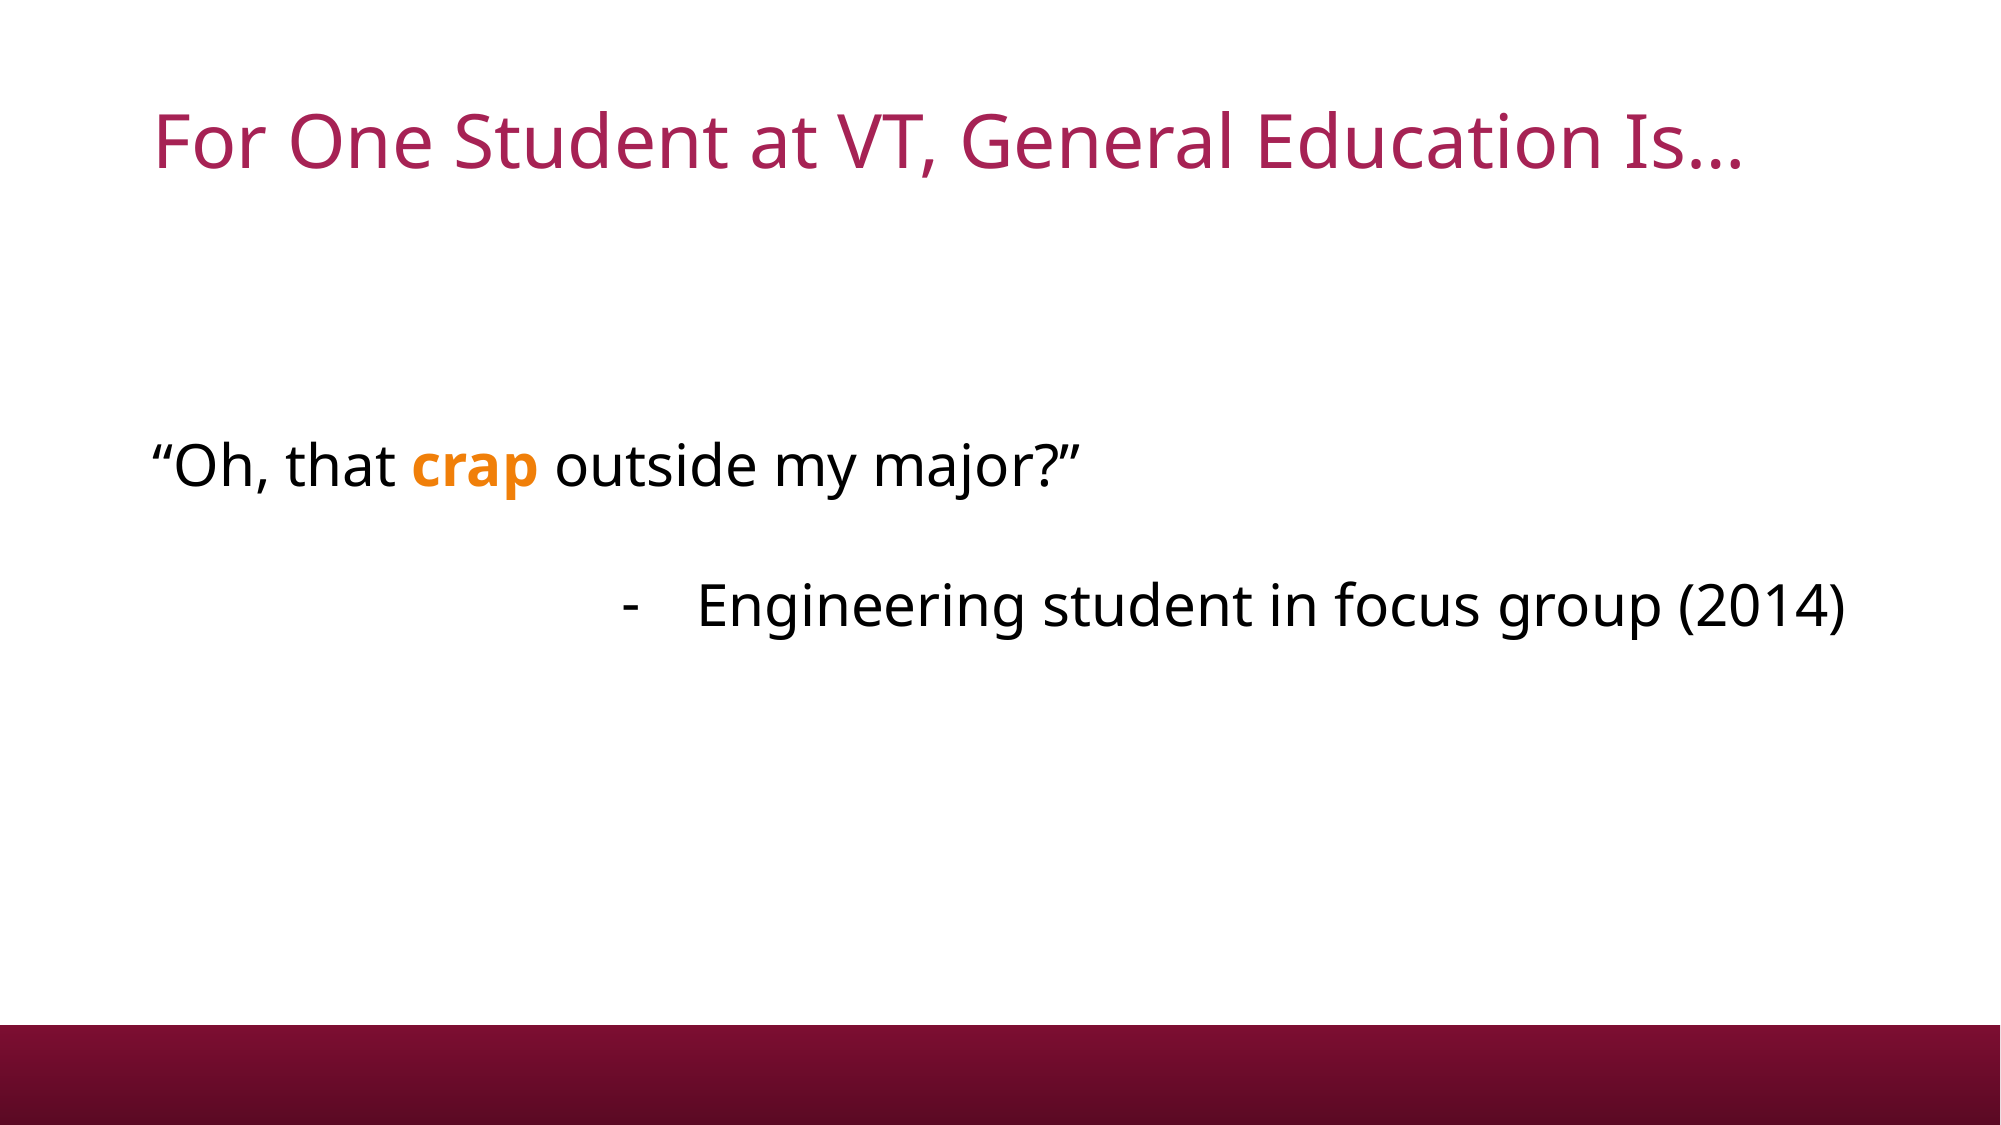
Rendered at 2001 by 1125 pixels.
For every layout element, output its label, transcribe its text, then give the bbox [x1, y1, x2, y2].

list “Oh, that crap outside my major?” Engineering student in focus group (2014) [137, 420, 1862, 748]
title For One Student at VT, General Education Is… [137, 35, 1863, 254]
